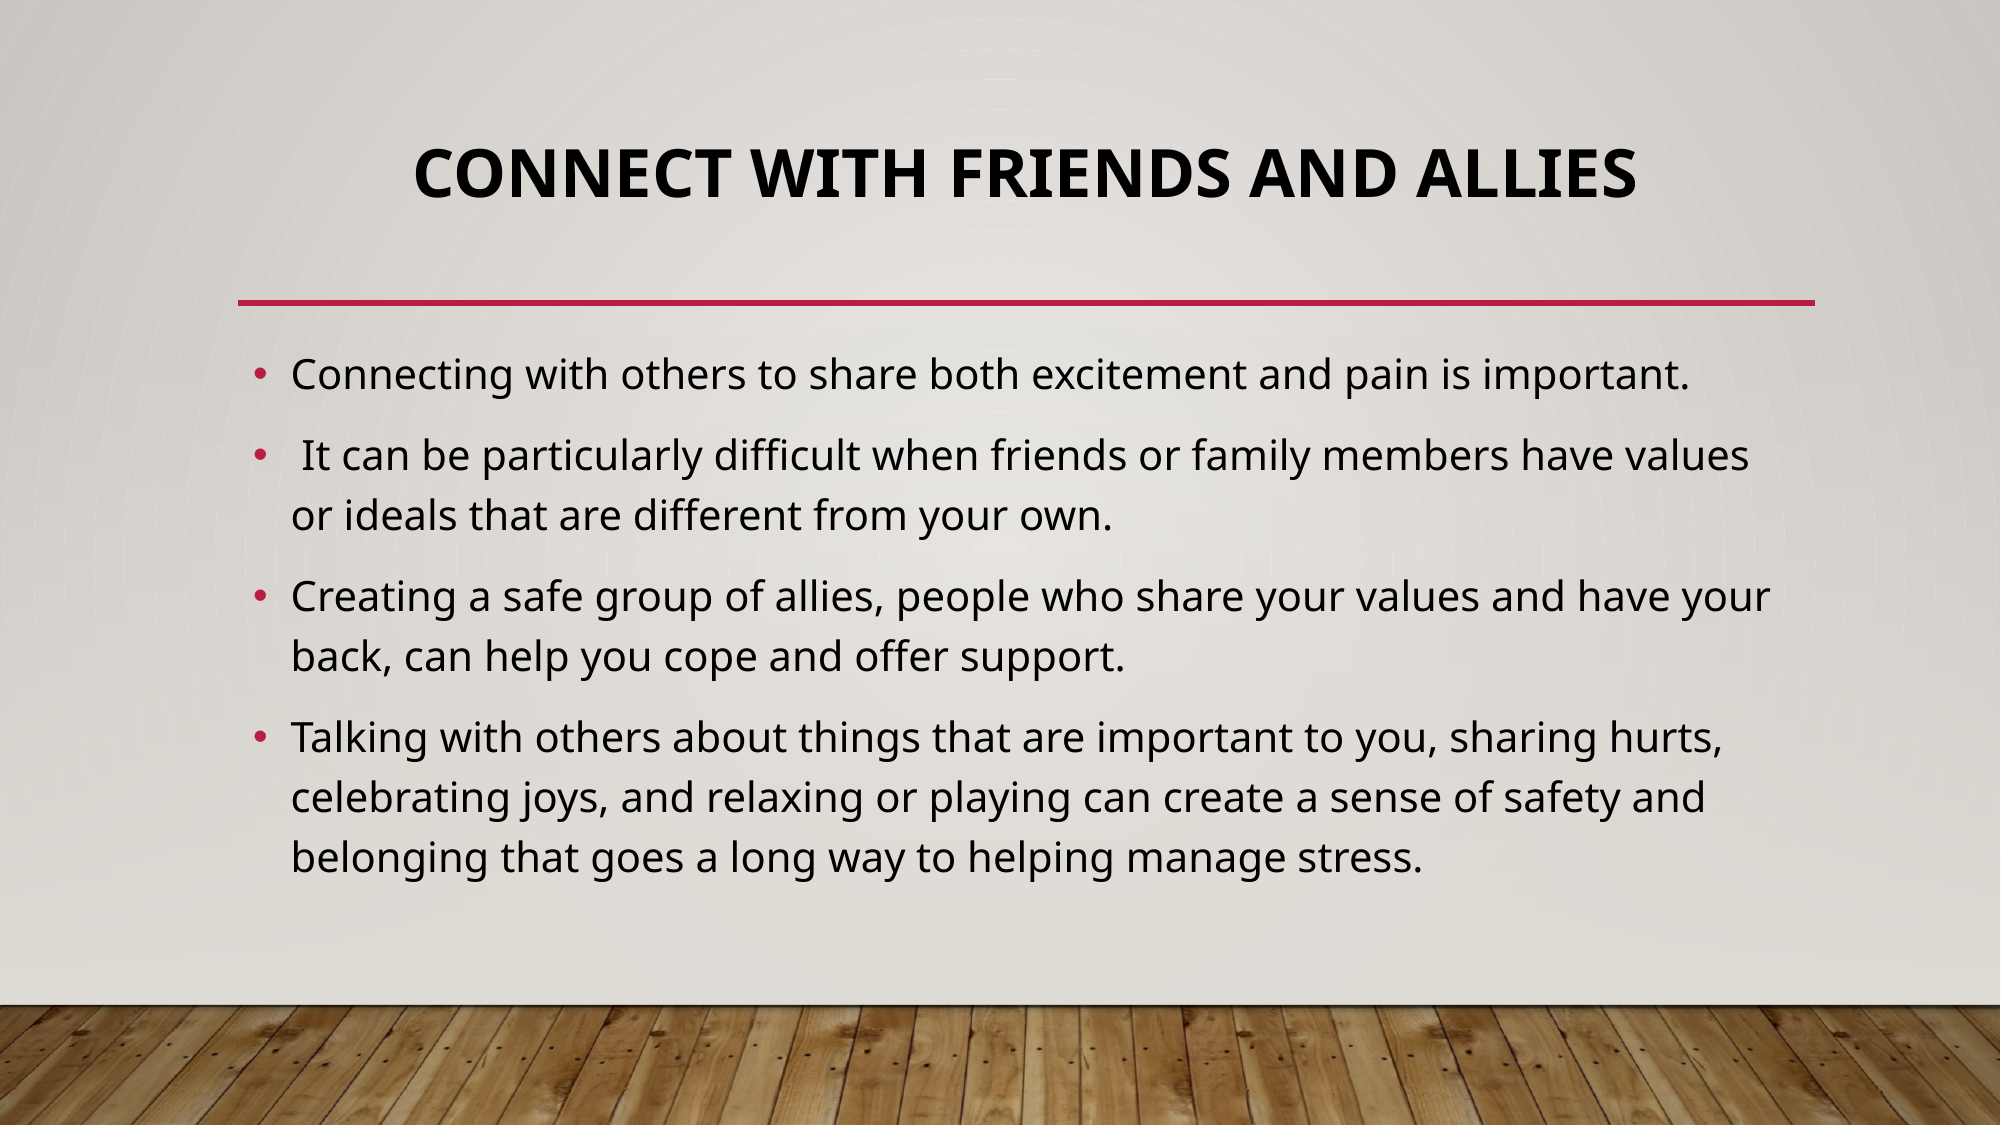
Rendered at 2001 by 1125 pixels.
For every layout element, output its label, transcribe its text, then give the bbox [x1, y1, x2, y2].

title Connect With Friends and Allies [238, 131, 1814, 305]
picture [0, 1005, 2000, 1125]
list Connecting with others to share both excitement and pain is important. It can be particularly difficult when friends or family members have values or ideals that are different from your own. Creating a safe group of allies, people who share your values and have your back, can help you cope and offer support. Talking with others about things that are important to you, sharing hurts, celebrating joys, and relaxing or playing can create a sense of safety and belonging that goes a long way to helping manage stress. [238, 330, 1814, 897]
